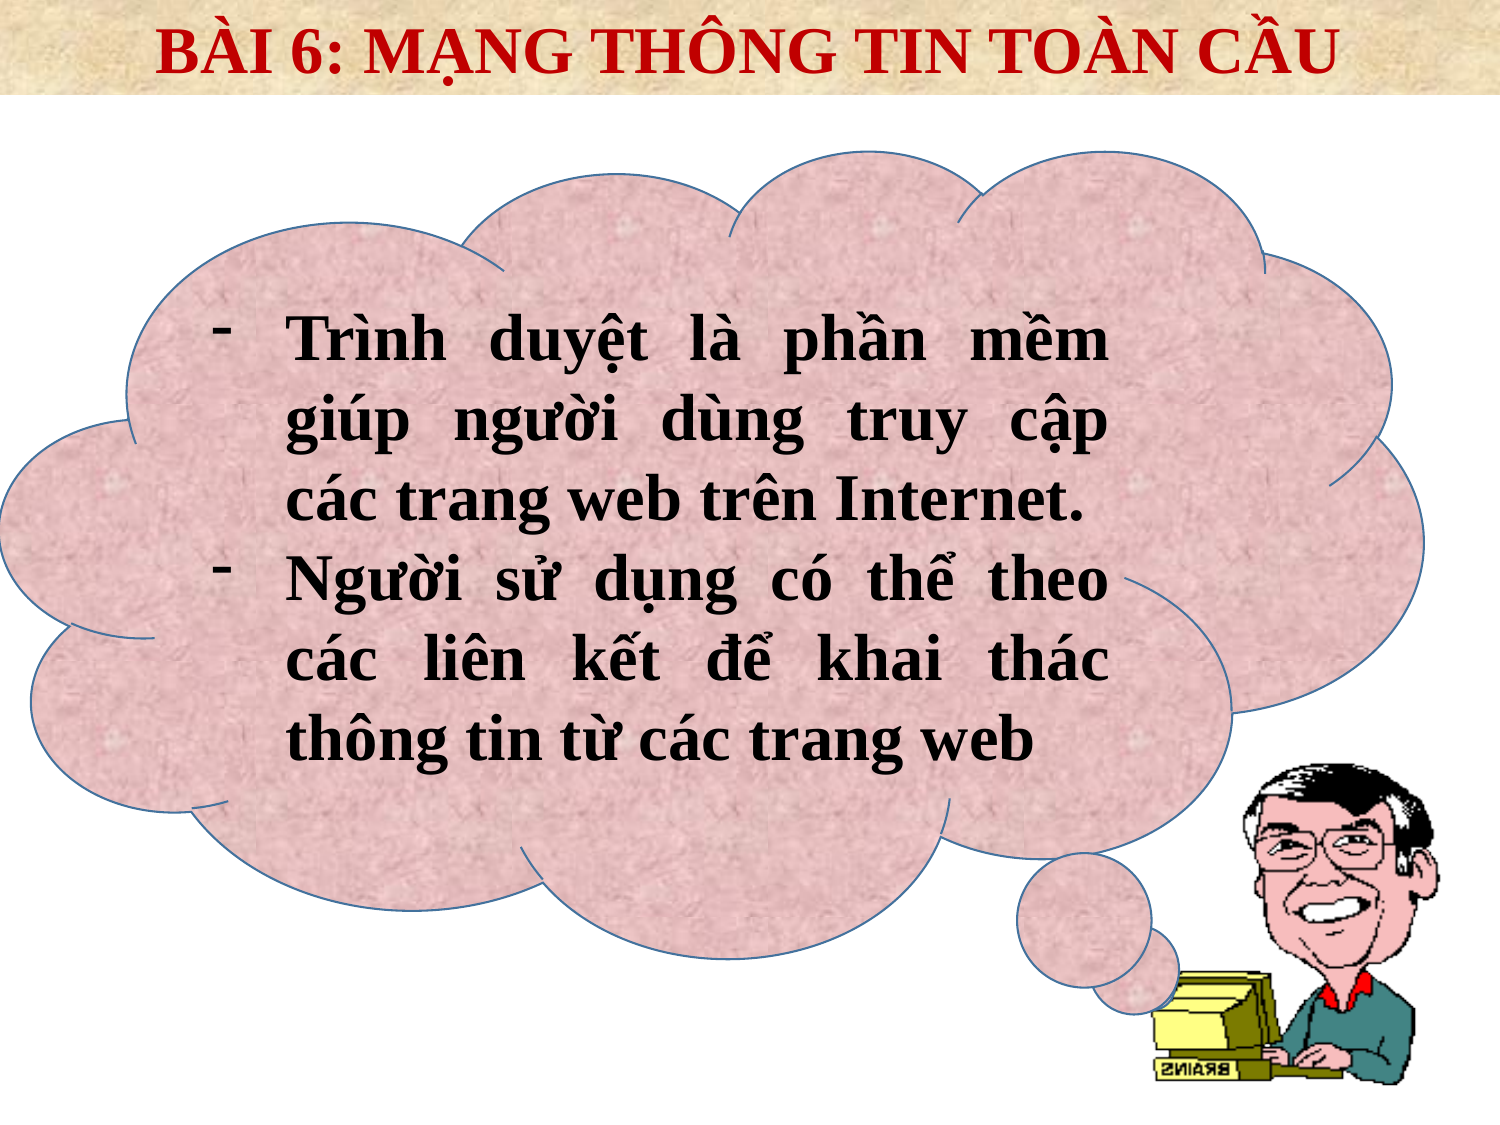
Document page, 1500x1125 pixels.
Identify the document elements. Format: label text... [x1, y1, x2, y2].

picture [1131, 736, 1468, 1123]
text_box BÀI 6: MẠNG THÔNG TIN TOÀN CẦU [0, 0, 1500, 95]
text_box Trình duyệt là phần mềm giúp người dùng truy cập các trang web trên Internet. Người sử dụng có thể theo các liên kết để khai thác thông tin từ các trang web [0, 151, 1424, 1014]
